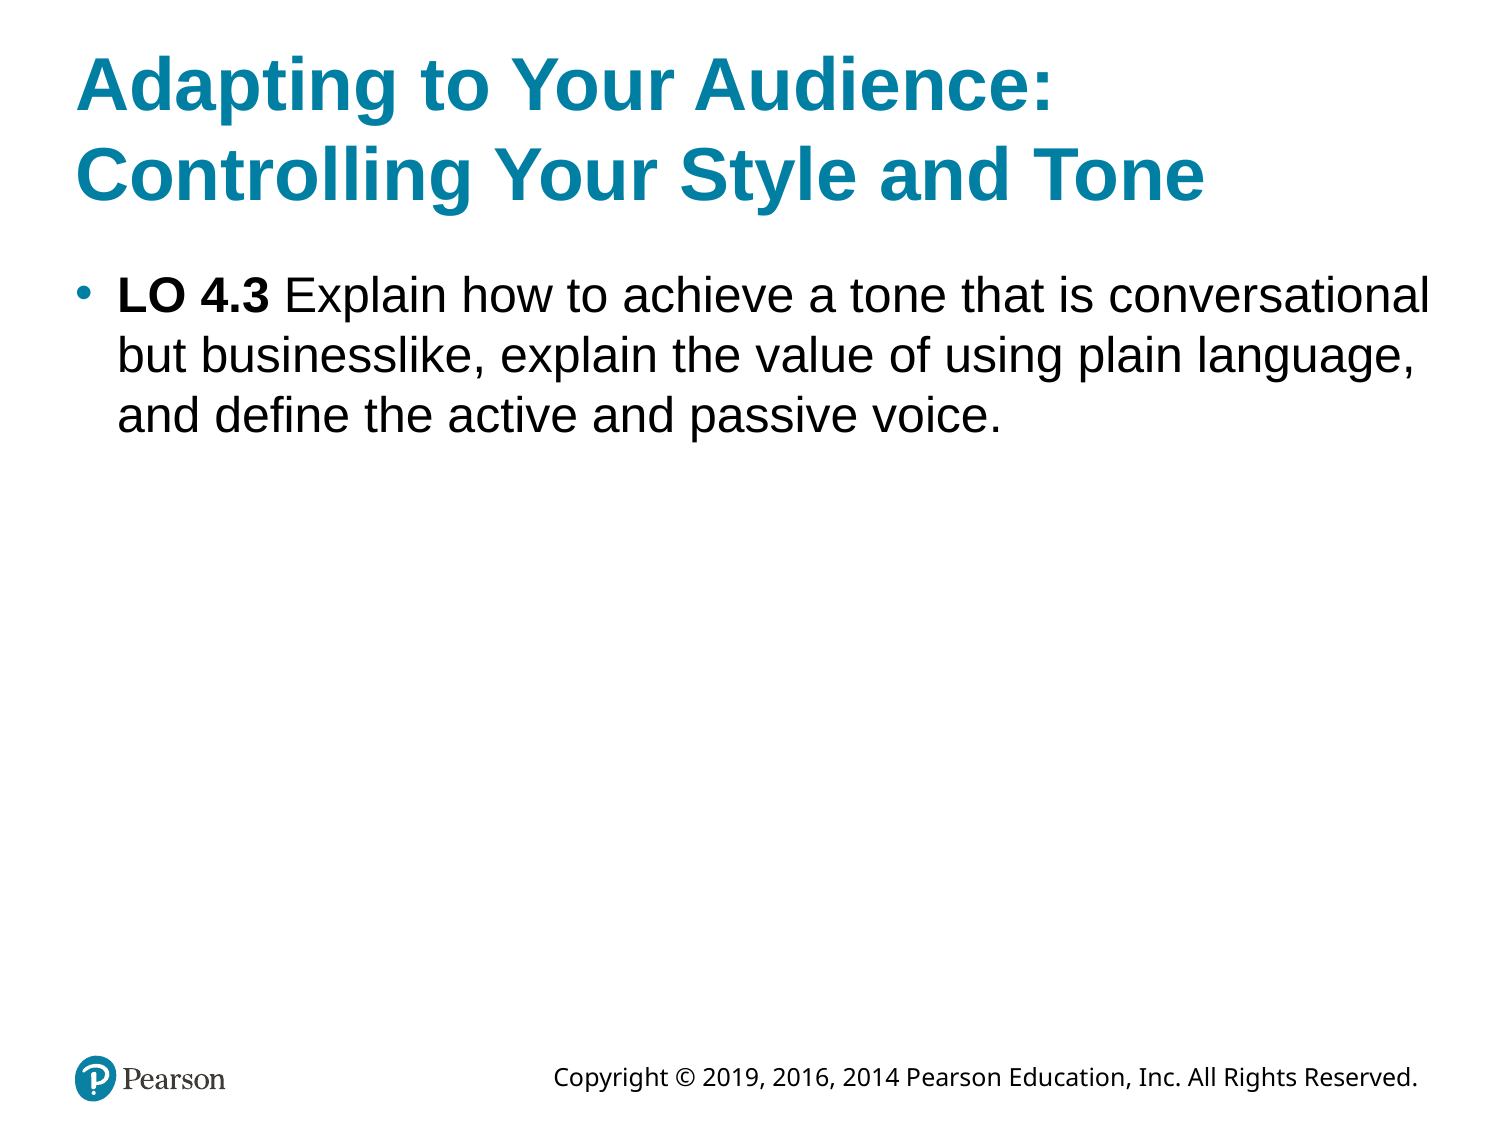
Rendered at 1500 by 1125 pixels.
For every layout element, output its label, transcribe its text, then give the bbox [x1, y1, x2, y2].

title Adapting to Your Audience: Controlling Your Style and Tone [75, 35, 1425, 216]
list LO 4.3 Explain how to achieve a tone that is conversational but businesslike, explain the value of using plain language, and define the active and passive voice. [75, 262, 1438, 475]
